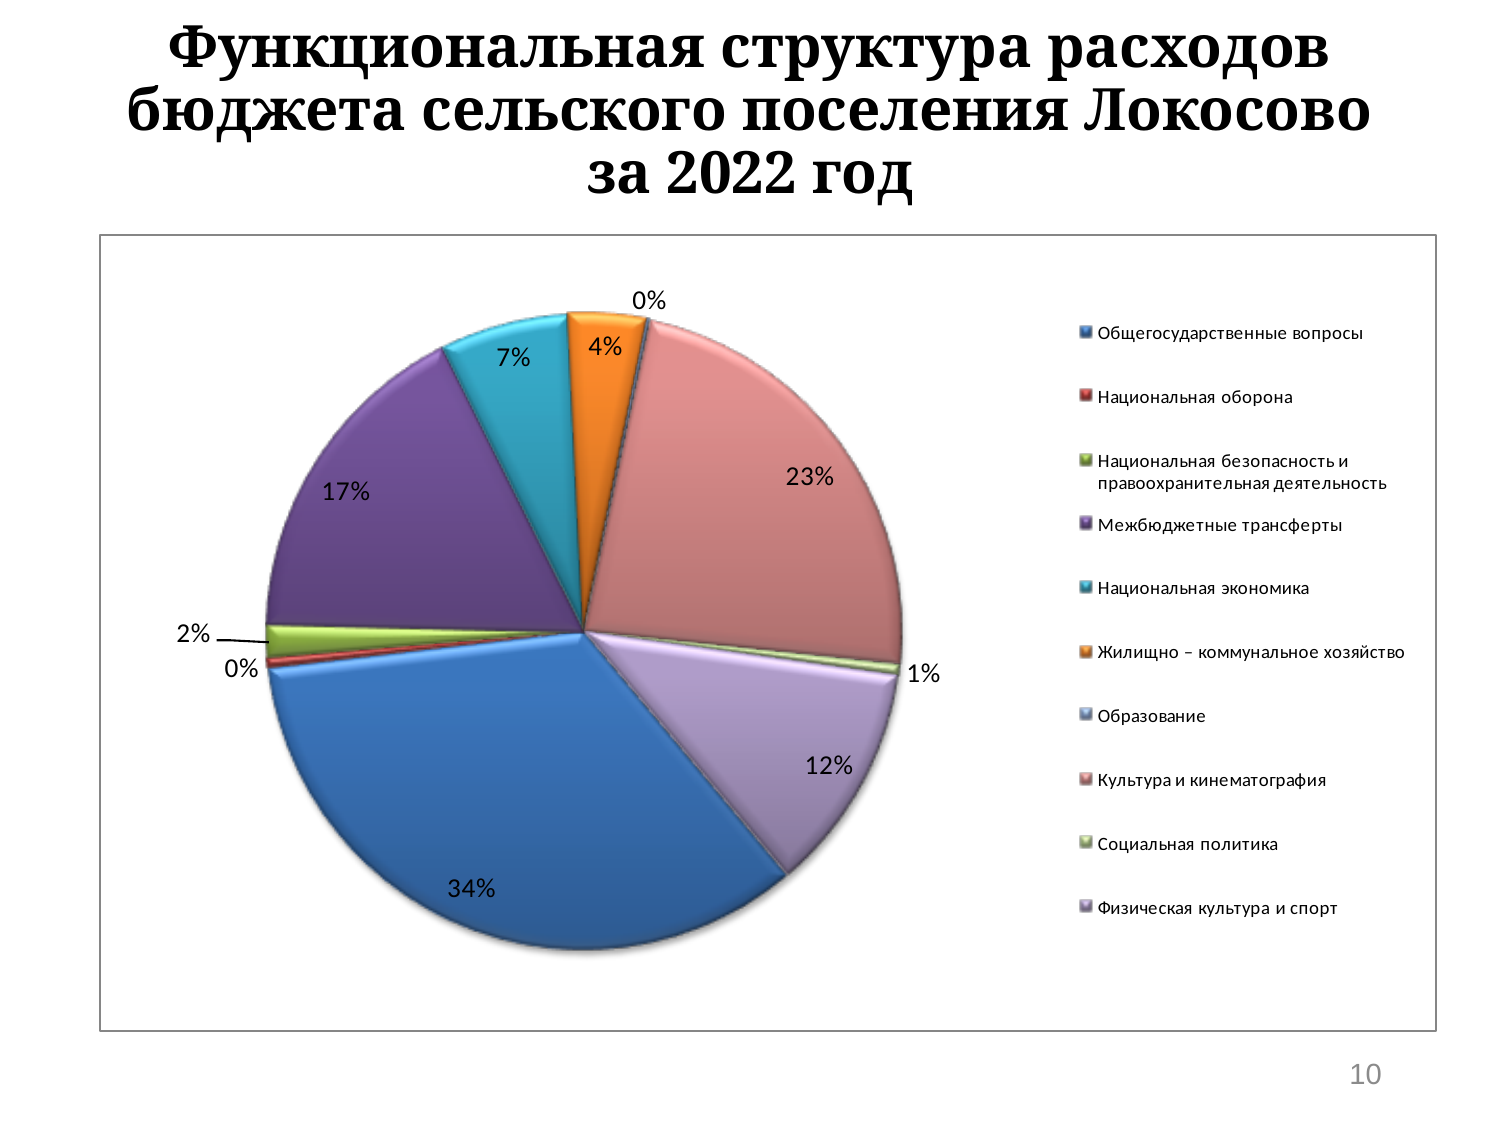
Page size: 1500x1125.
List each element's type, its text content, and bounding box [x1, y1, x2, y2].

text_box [88, 223, 1446, 1040]
title Функциональная структура расходов бюджета сельского поселения Локосово за 2022 год [75, 24, 1425, 200]
slide_number 10 [1059, 1042, 1397, 1103]
